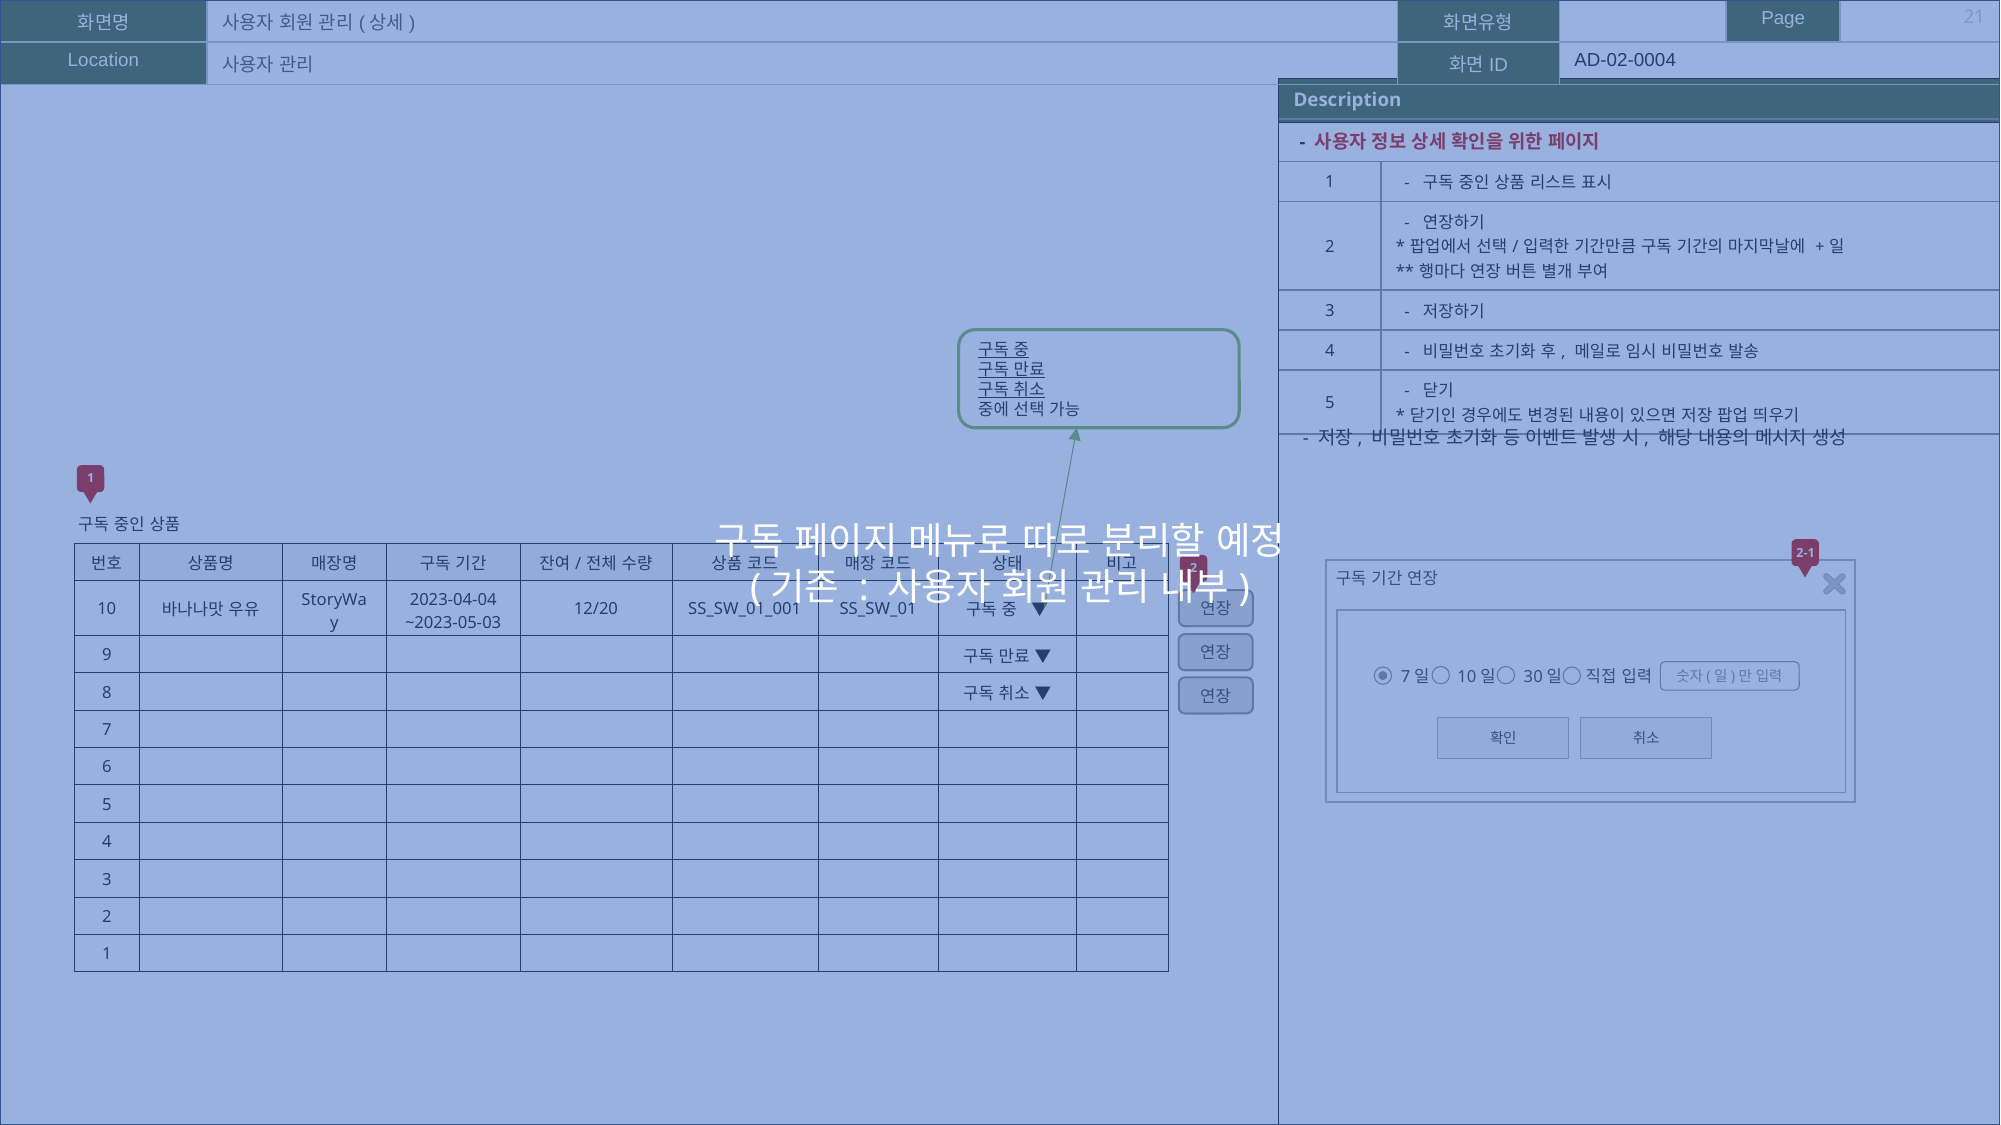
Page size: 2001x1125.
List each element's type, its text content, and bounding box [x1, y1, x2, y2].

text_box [71, 462, 111, 504]
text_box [1374, 666, 1392, 685]
text_box 구독 페이지 메뉴로 따로 분리할 예정 (기존 : 사용자 회원 관리 내부) [0, 0, 2000, 1125]
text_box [1044, 427, 1077, 607]
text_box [1785, 537, 1825, 578]
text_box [1174, 552, 1214, 594]
